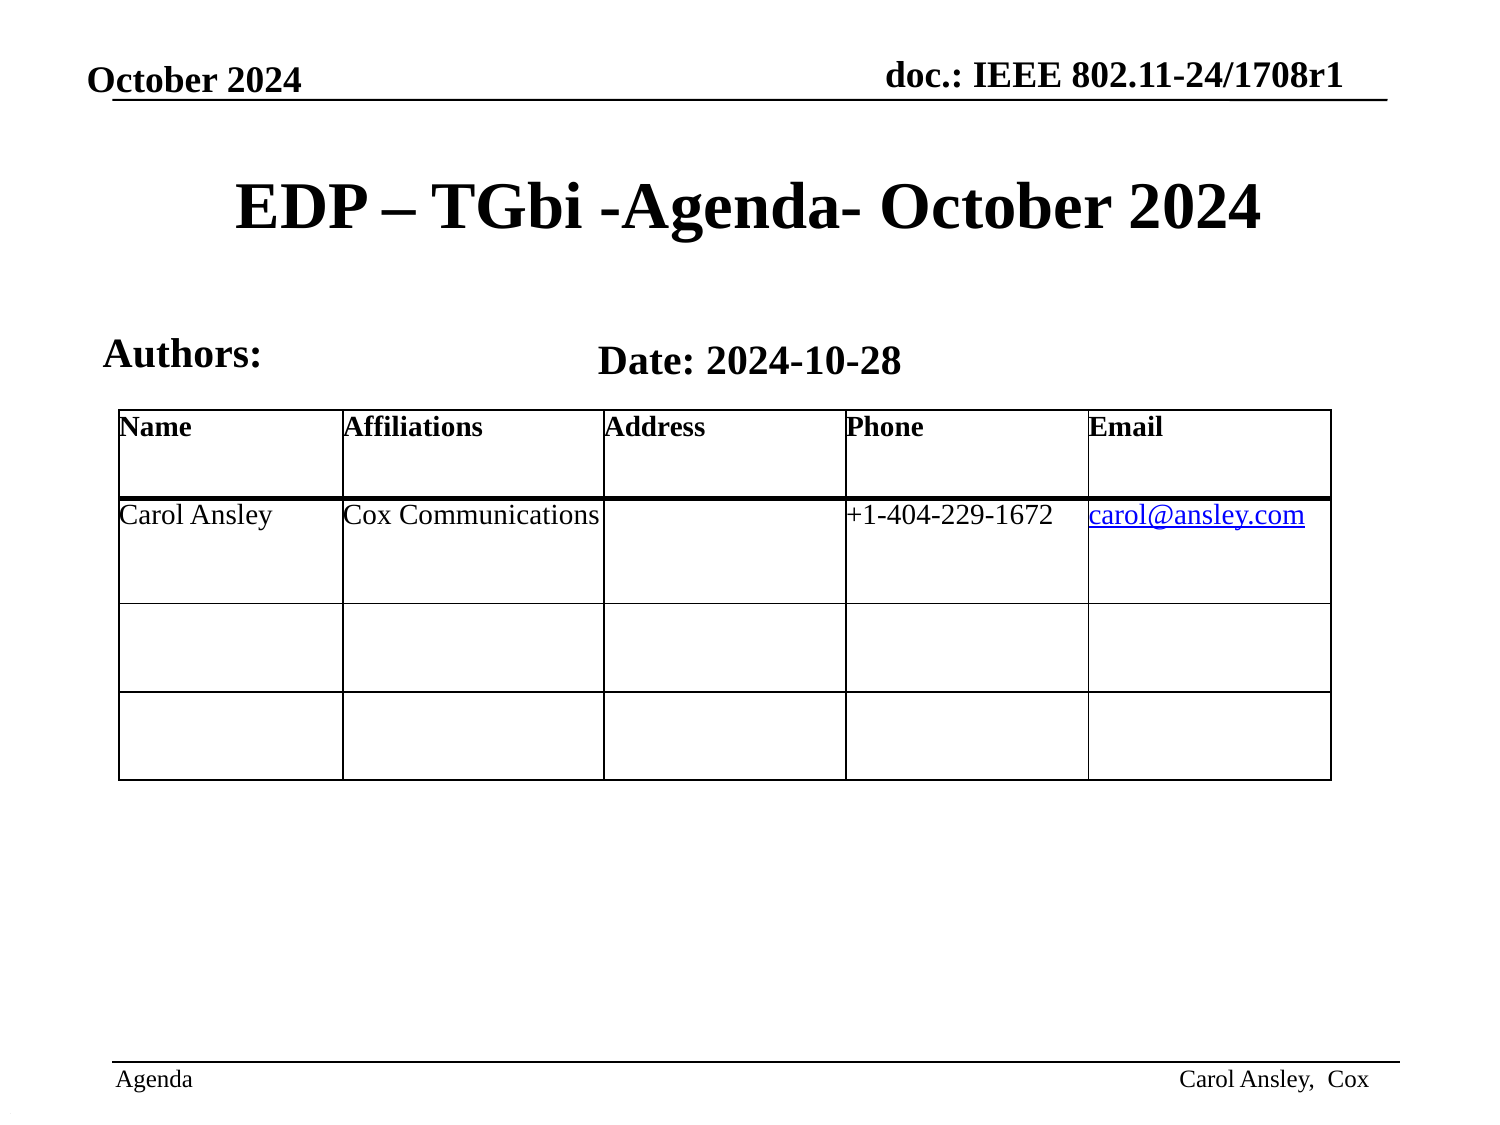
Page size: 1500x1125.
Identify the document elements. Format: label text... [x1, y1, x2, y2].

text_box Date: 2024-10-28 [112, 324, 1388, 391]
table_cell [605, 693, 845, 779]
table_cell +1-404-229-1672 [847, 501, 1088, 603]
text_box Authors: [95, 318, 318, 384]
table_cell [120, 693, 342, 779]
table_header Affiliations [344, 411, 603, 496]
table_cell [605, 604, 845, 691]
table_cell [847, 604, 1088, 691]
table_cell [120, 604, 342, 691]
table_header Address [605, 411, 845, 496]
table_header Phone [847, 411, 1088, 496]
table_cell carol@ansley.com [1089, 501, 1330, 603]
table_cell [847, 693, 1088, 779]
table_cell [344, 604, 603, 691]
table_header Email [1089, 411, 1330, 496]
table_cell [1089, 693, 1330, 779]
text_box EDP – TGbi -Agenda- October 2024 [112, 153, 1388, 249]
table_cell [605, 501, 845, 603]
table_header Name [120, 411, 342, 496]
table_cell [344, 693, 603, 779]
table_cell Cox Communications [344, 501, 603, 603]
table_cell Carol Ansley [120, 501, 342, 603]
table_cell [1089, 604, 1330, 691]
